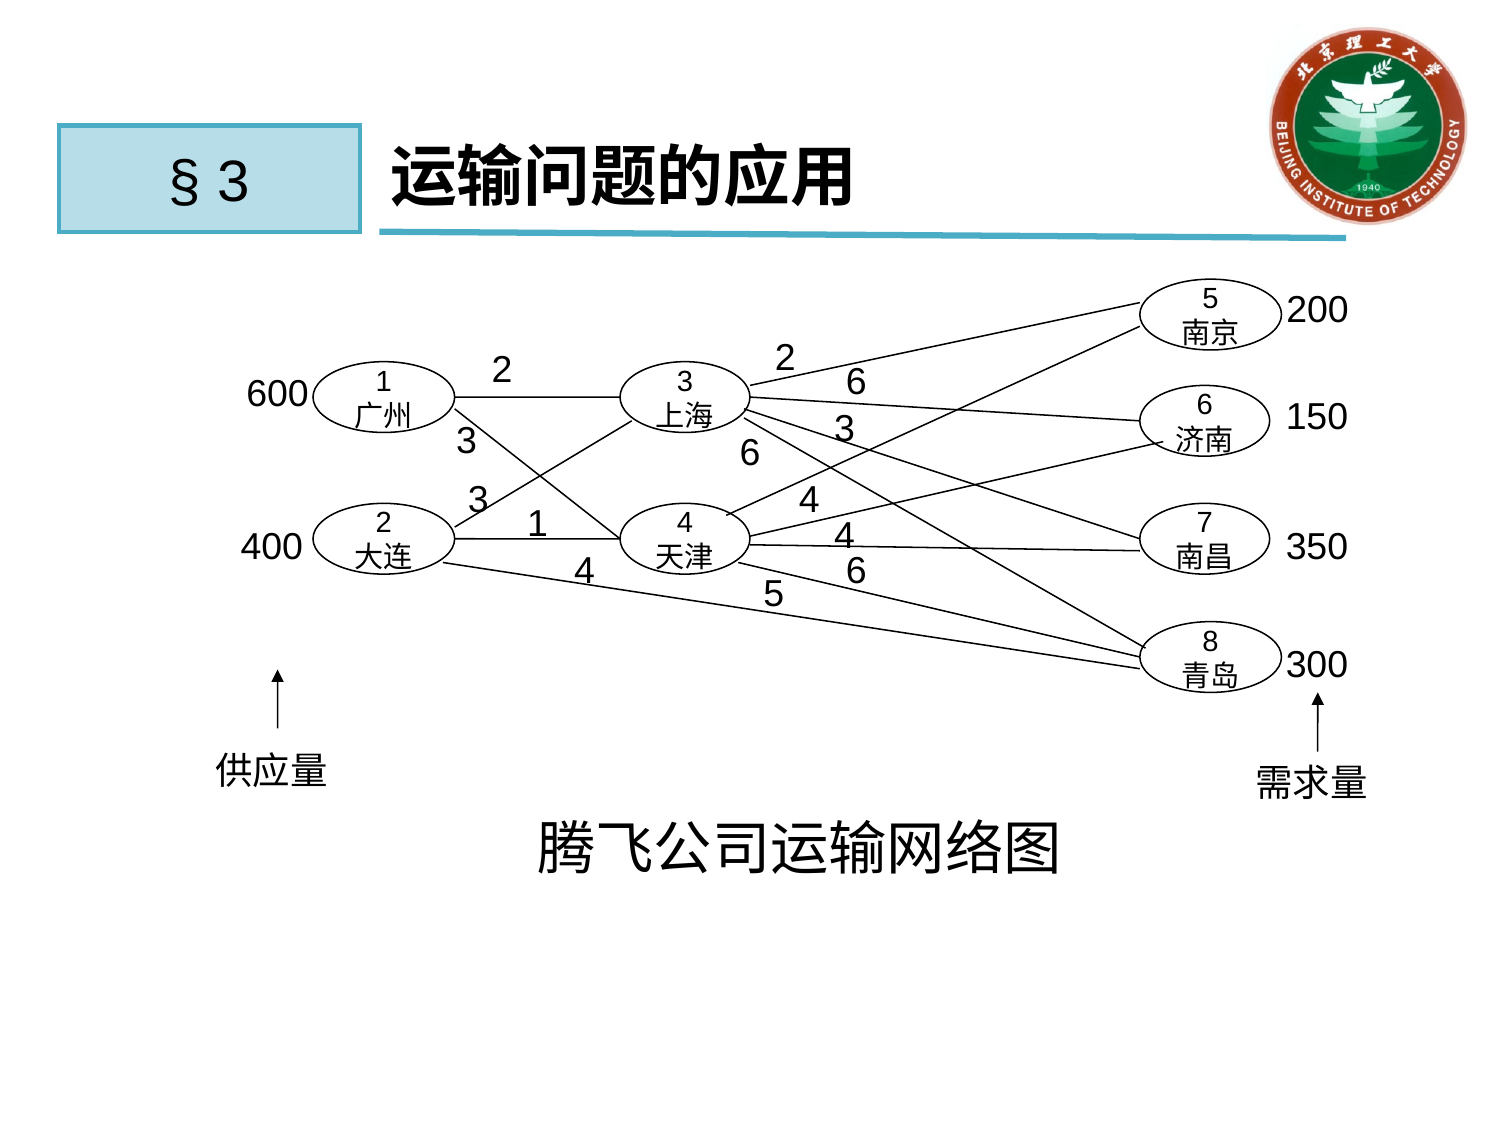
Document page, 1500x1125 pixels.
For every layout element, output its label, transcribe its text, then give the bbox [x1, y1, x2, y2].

text_box 5 [738, 574, 810, 610]
text_box 400 [218, 527, 325, 563]
text_box 1 [502, 503, 573, 539]
text_box 600 [230, 373, 325, 409]
text_box 350 [1269, 527, 1364, 563]
text_box 腾飞公司运输网络图 [76, 251, 1483, 1125]
text_box 4 [549, 550, 620, 587]
picture [1266, 24, 1468, 227]
text_box [271, 669, 284, 729]
text_box 需求量 [1234, 763, 1389, 799]
text_box 5 南京 [1139, 279, 1278, 350]
text_box 6 [714, 432, 786, 468]
text_box 2 大连 [317, 503, 455, 575]
text_box 300 [1269, 645, 1364, 681]
text_box 150 [1269, 397, 1364, 433]
text_box 供应量 [194, 751, 349, 787]
text_box 6 [820, 361, 892, 398]
text_box 2 [750, 337, 821, 374]
text_box 2 [466, 349, 538, 386]
text_box 4 天津 [620, 503, 750, 575]
text_box 200 [1270, 290, 1365, 326]
text_box 4 [773, 479, 845, 516]
text_box 3 [442, 479, 514, 516]
text_box 运输问题的应用 [375, 126, 1260, 223]
text_box 4 [809, 515, 880, 551]
text_box 1 广州 [317, 361, 455, 433]
text_box 6 济南 [1139, 385, 1269, 457]
text_box 3 [430, 420, 502, 457]
text_box 8 青岛 [1139, 621, 1278, 693]
text_box § 3 [59, 125, 361, 232]
text_box 6 [820, 550, 892, 587]
text_box 7 南昌 [1139, 503, 1269, 575]
text_box 3 上海 [620, 361, 750, 433]
text_box [1311, 692, 1324, 752]
text_box 3 [809, 408, 880, 445]
text_box 运输问题的应用 [1472, 126, 1480, 223]
